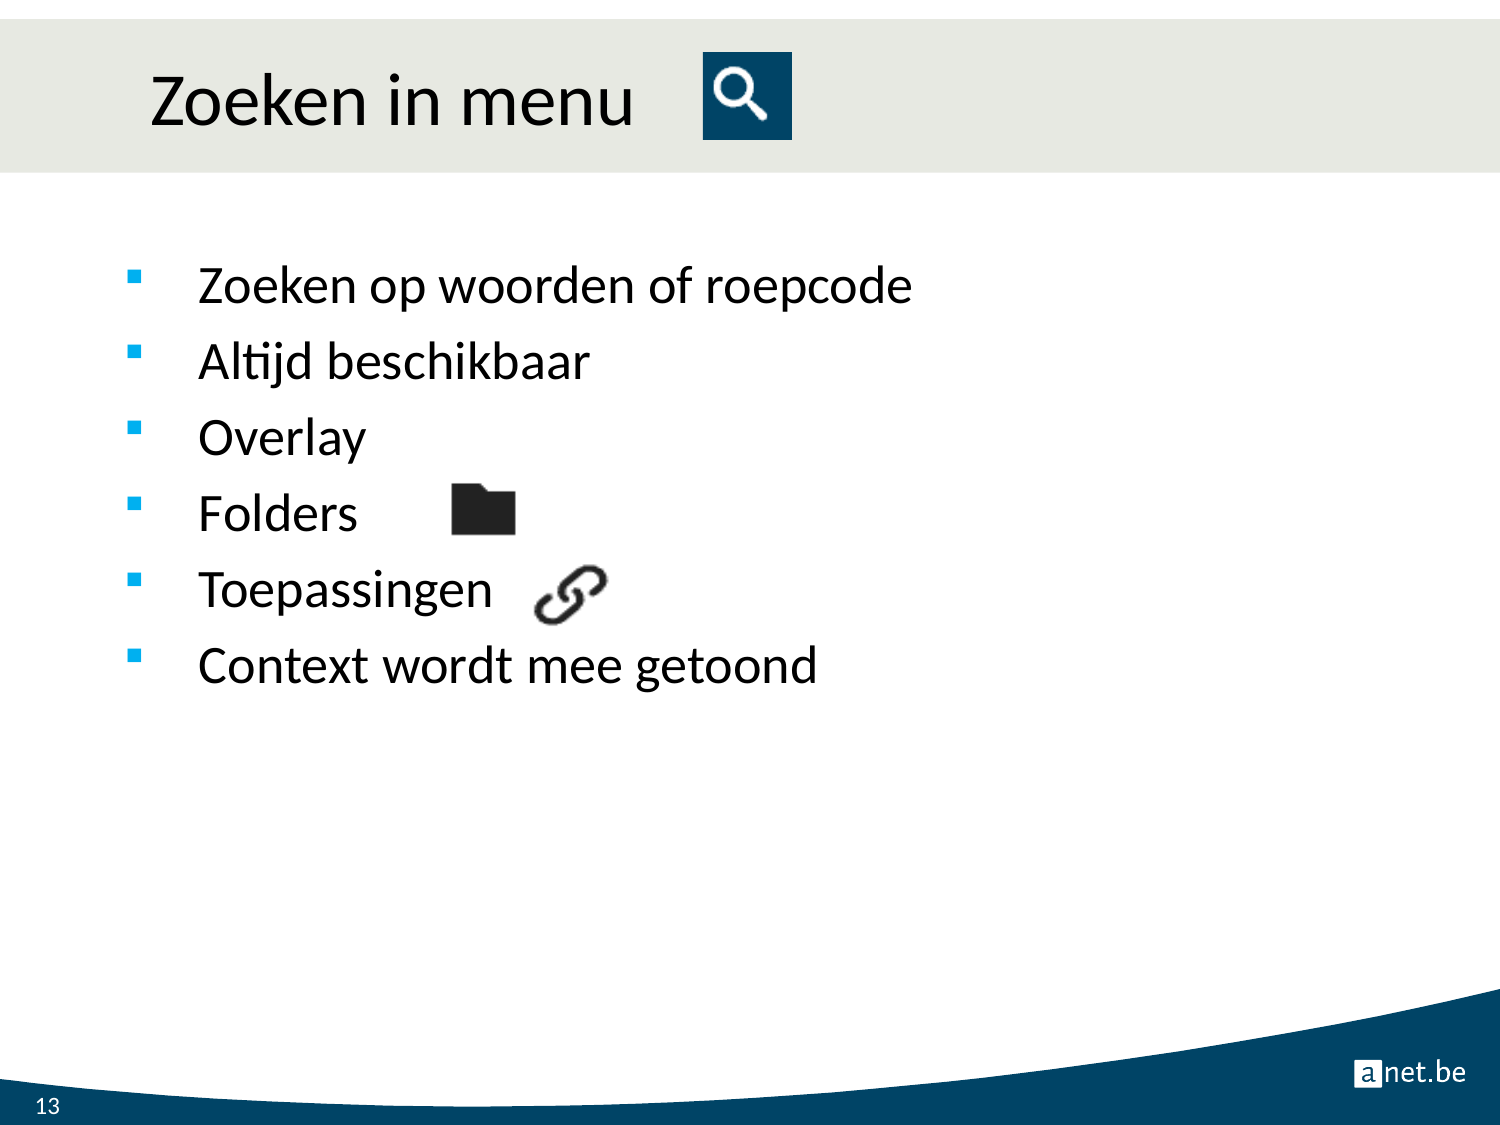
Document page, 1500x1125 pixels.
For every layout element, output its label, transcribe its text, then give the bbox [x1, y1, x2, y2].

title Zoeken in menu [0, 19, 1500, 173]
picture [442, 469, 631, 641]
picture [714, 67, 767, 121]
list Zoeken op woorden of roepcode Altijd beschikbaar Overlay Folders Toepassingen Context wordt mee getoond [88, 243, 1412, 1035]
slide_number 13 [0, 1083, 75, 1125]
